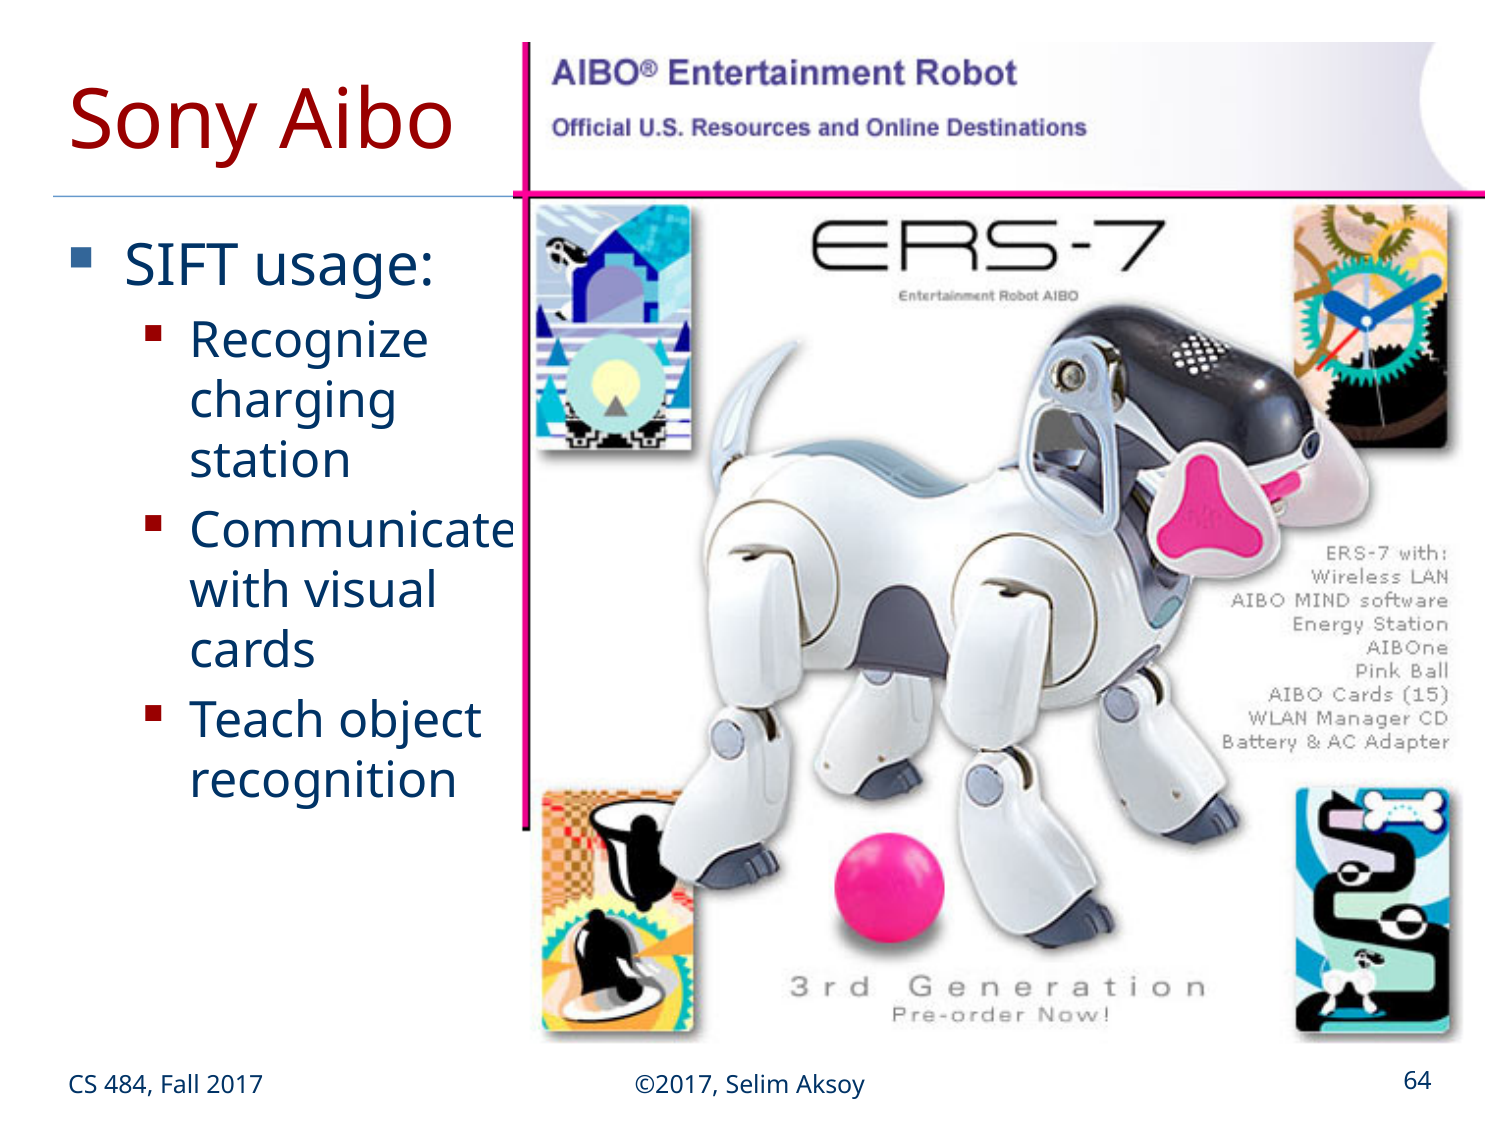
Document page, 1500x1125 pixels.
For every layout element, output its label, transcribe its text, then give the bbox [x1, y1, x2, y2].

footer ©2017, Selim Aksoy [511, 1077, 988, 1107]
slide_number 64 [1134, 1079, 1448, 1107]
slide_number CS 484, Fall 2017 [52, 1052, 366, 1107]
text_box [513, 42, 1485, 1071]
title Sony Aibo [53, 31, 1447, 173]
list SIFT usage: Recognize charging station Communicate with visual cards Teach object recognition [53, 220, 508, 1035]
